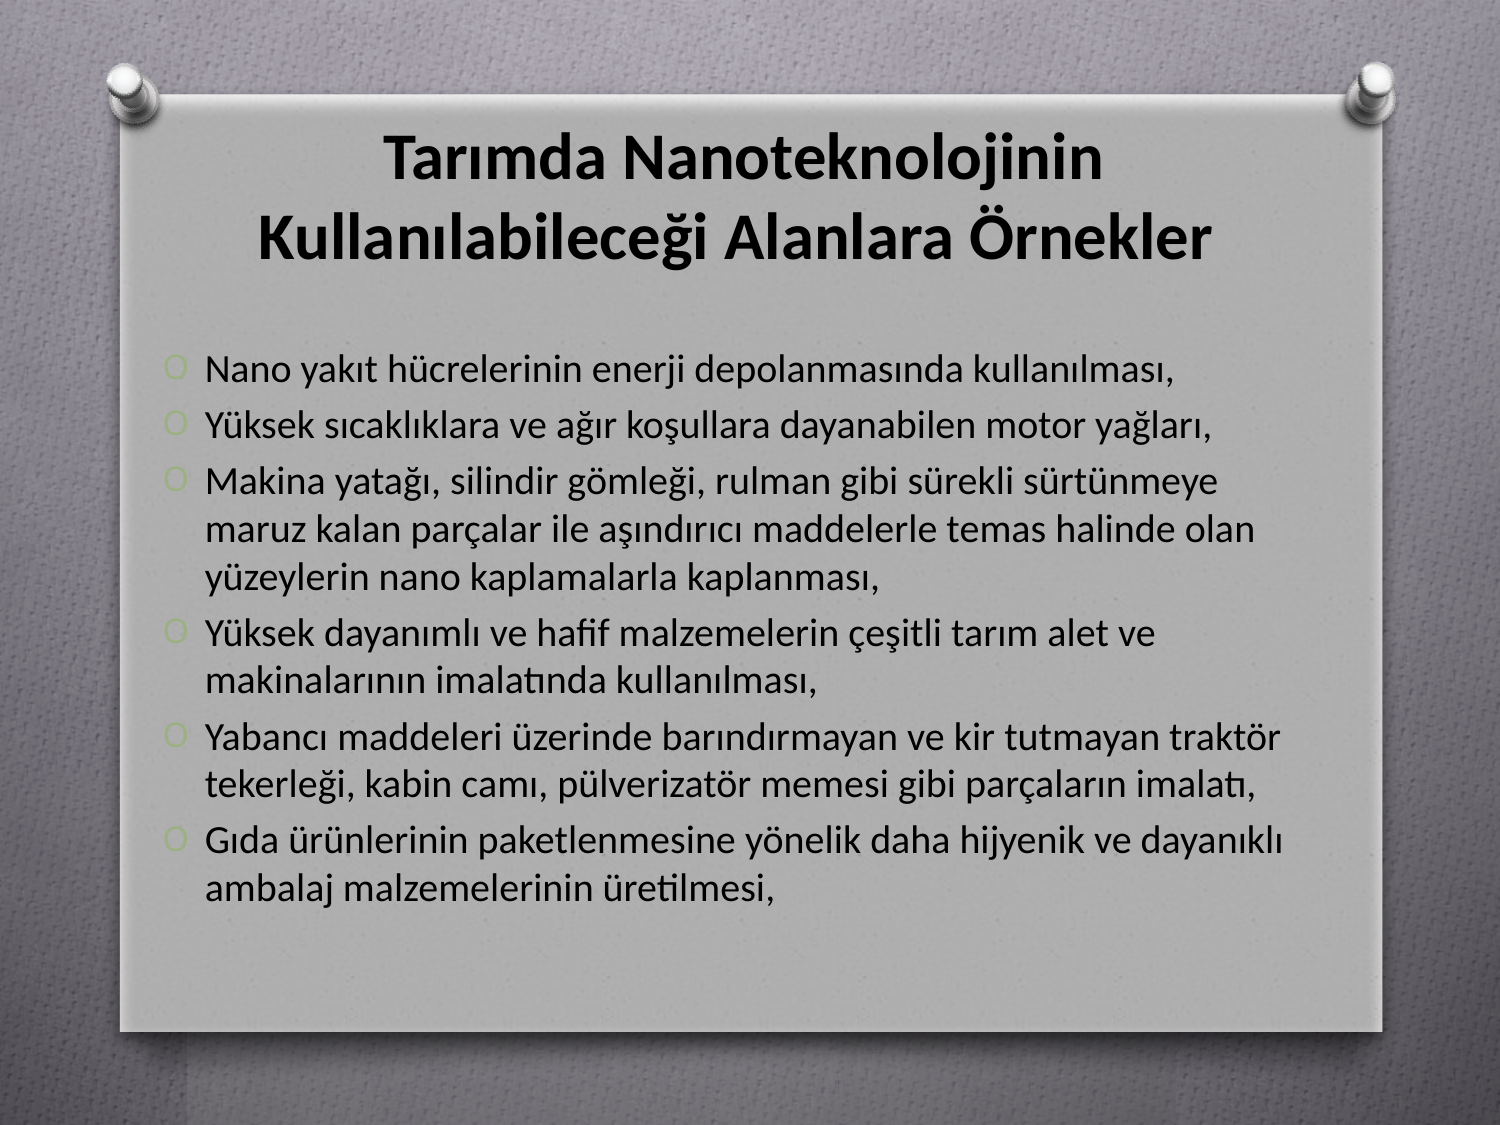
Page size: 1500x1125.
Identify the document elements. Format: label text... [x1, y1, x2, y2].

picture [1317, 35, 1439, 156]
title Tarımda Nanoteknolojinin Kullanılabileceği Alanlara Örnekler [135, 134, 1353, 332]
picture [75, 29, 198, 142]
list Nano yakıt hücrelerinin enerji depolanmasında kullanılması, Yüksek sıcaklıklara ve ağır koşullara dayanabilen motor yağları, Makina yatağı, silindir gömleği, rulman gibi sürekli sürtünmeye maruz kalan parçalar ile aşındırıcı maddelerle temas halinde olan yüzeylerin nano kaplamalarla kaplanması, Yüksek dayanımlı ve hafif malzemelerin çeşitli tarım alet ve makinalarının imalatında kullanılması, Yabancı maddeleri üzerinde barındırmayan ve kir tutmayan traktör tekerleği, kabin camı, pülverizatör memesi gibi parçaların imalatı, Gıda ürünlerinin paketlenmesine yönelik daha hijyenik ve dayanıklı ambalaj malzemelerinin üretilmesi, [147, 278, 1341, 929]
